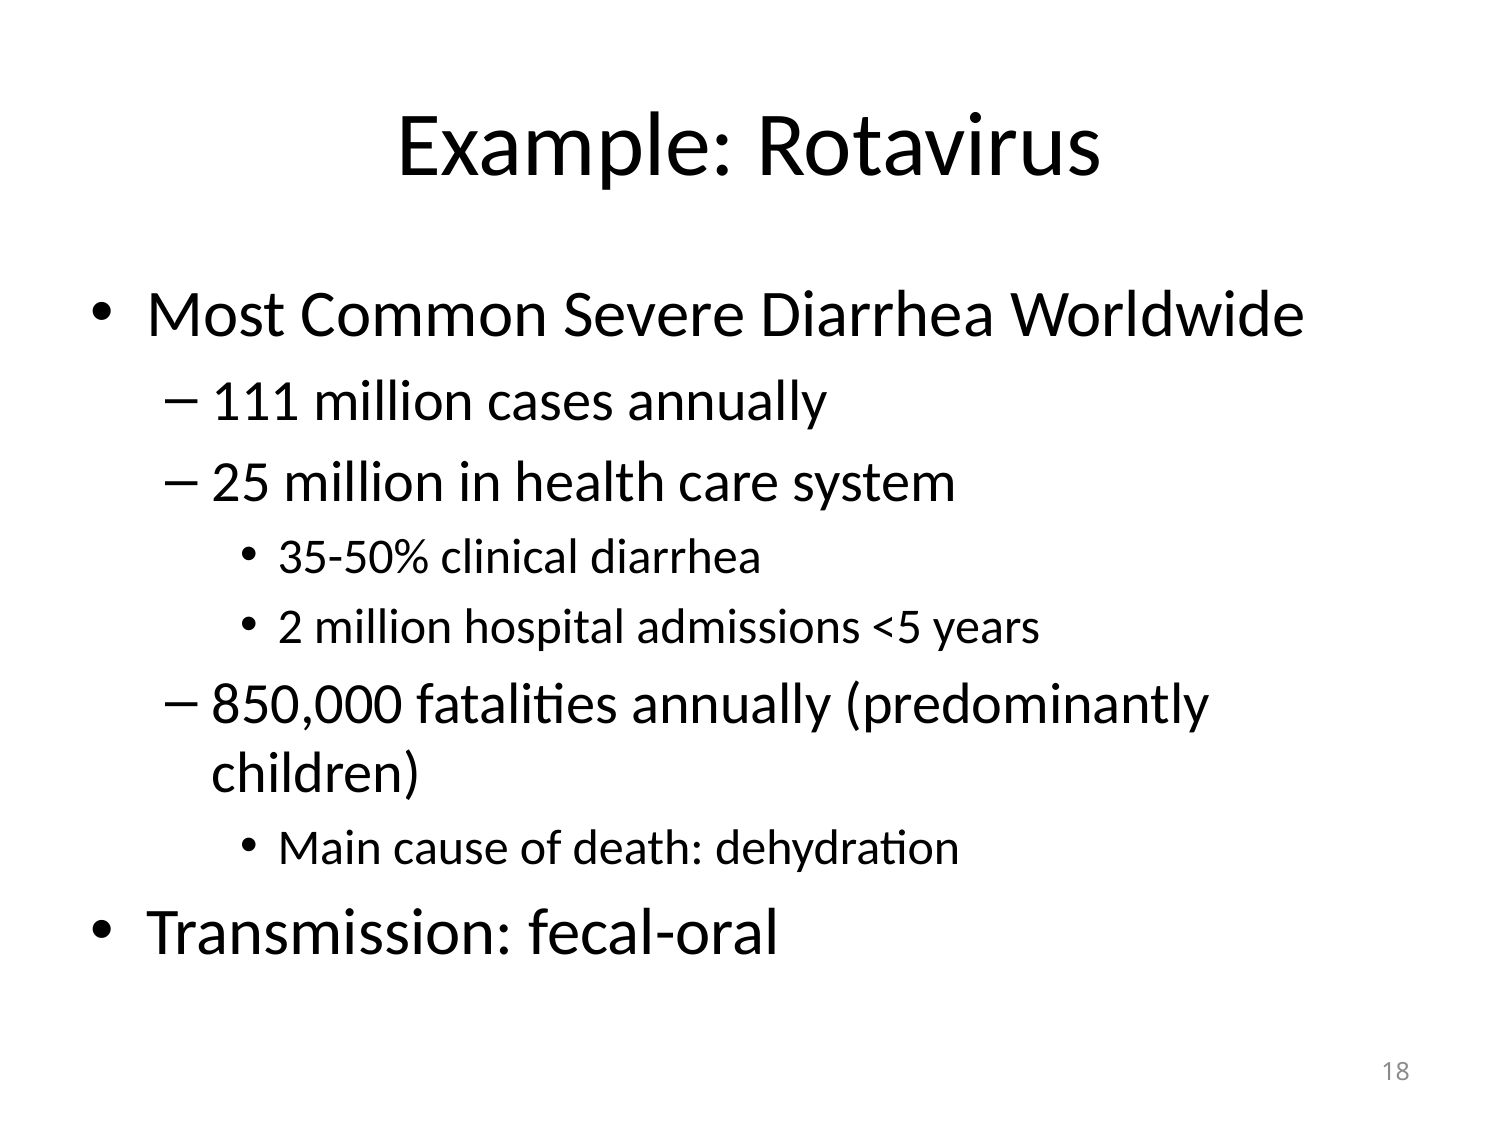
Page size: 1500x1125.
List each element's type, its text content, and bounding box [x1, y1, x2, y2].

list Most Common Severe Diarrhea Worldwide 111 million cases annually 25 million in health care system 35-50% clinical diarrhea 2 million hospital admissions <5 years 850,000 fatalities annually (predominantly children) Main cause of death: dehydration Transmission: fecal-oral [75, 262, 1425, 1005]
title Example: Rotavirus [75, 45, 1425, 233]
slide_number 18 [1074, 1042, 1425, 1103]
